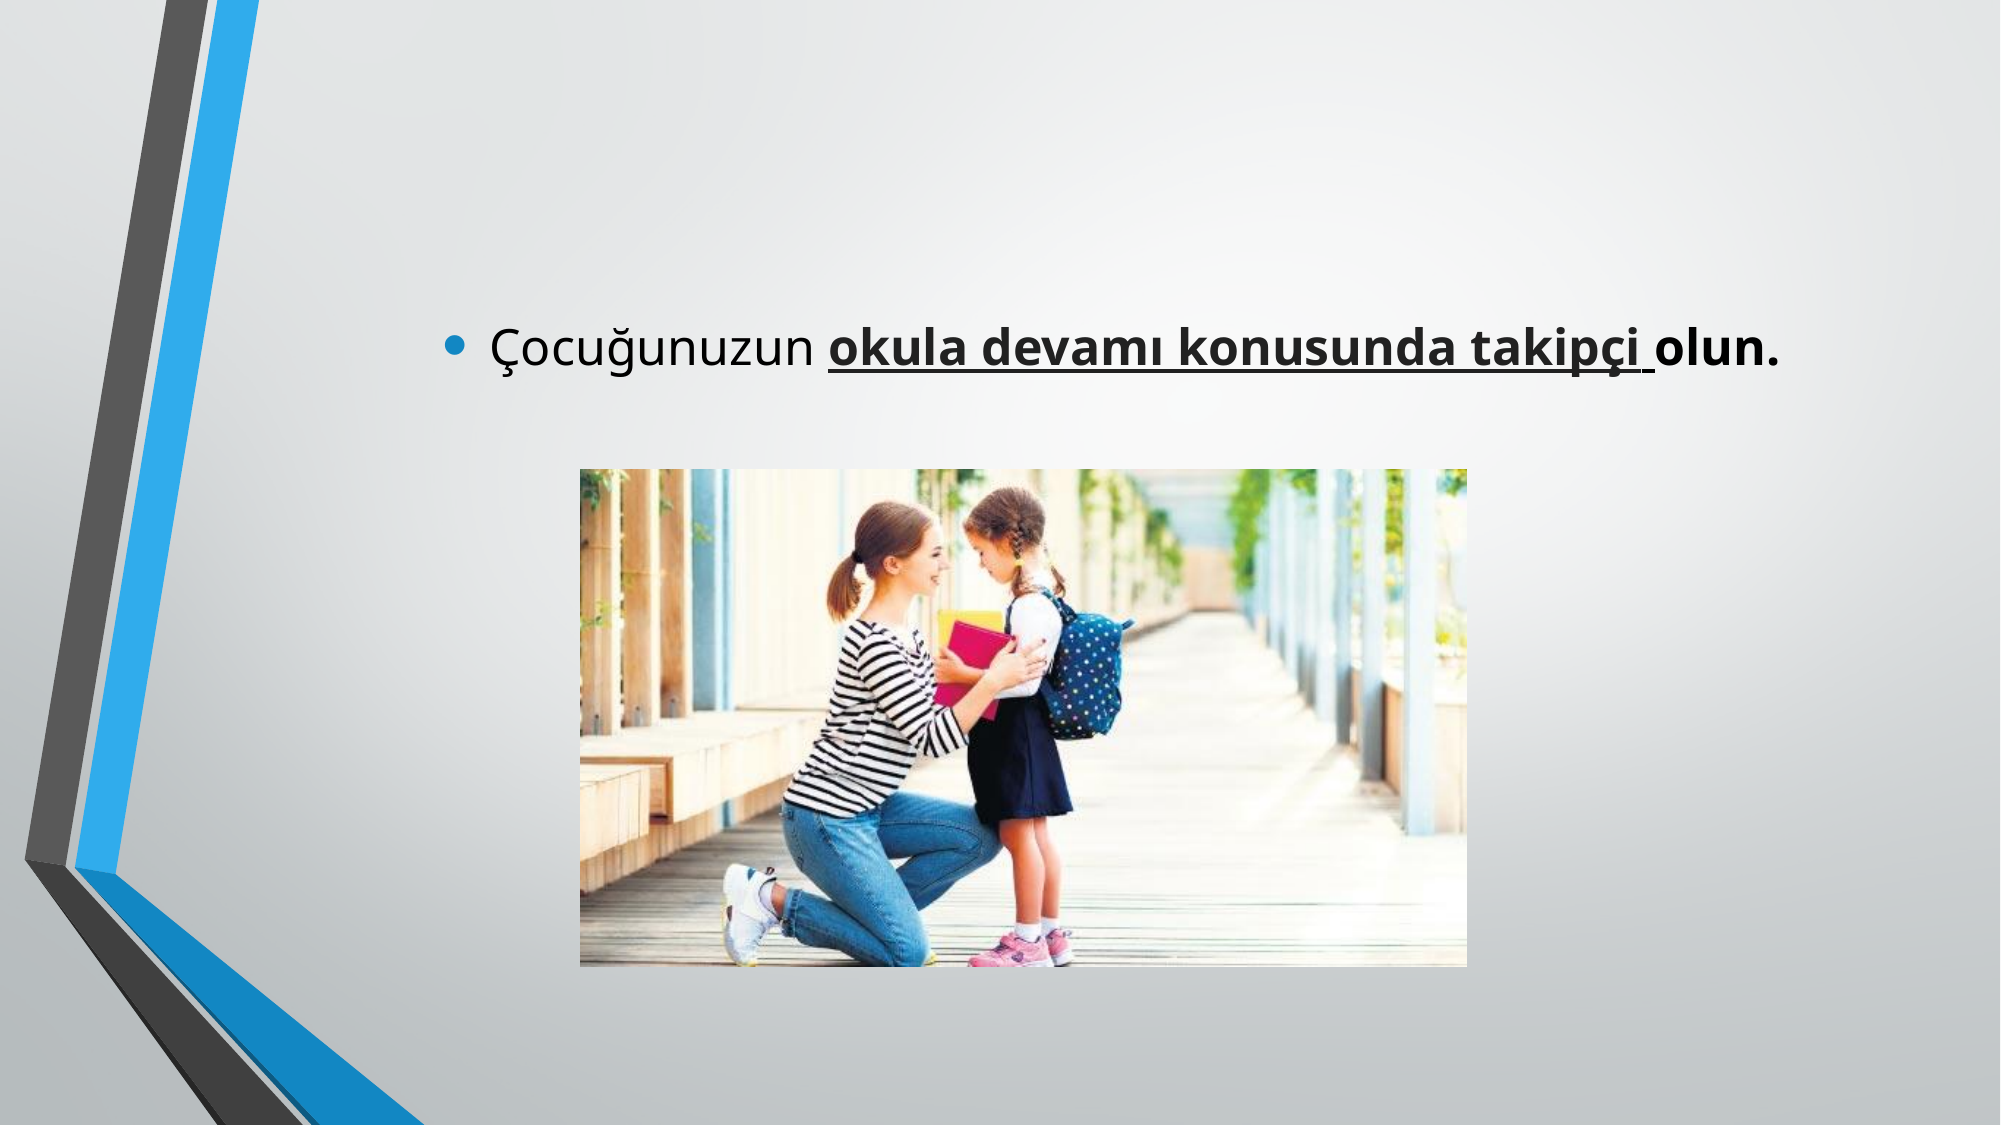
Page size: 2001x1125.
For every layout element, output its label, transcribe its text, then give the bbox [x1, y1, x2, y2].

list Çocuğunuzun okula devamı konusunda takipçi olun. [427, 176, 2000, 431]
picture [579, 469, 1467, 968]
